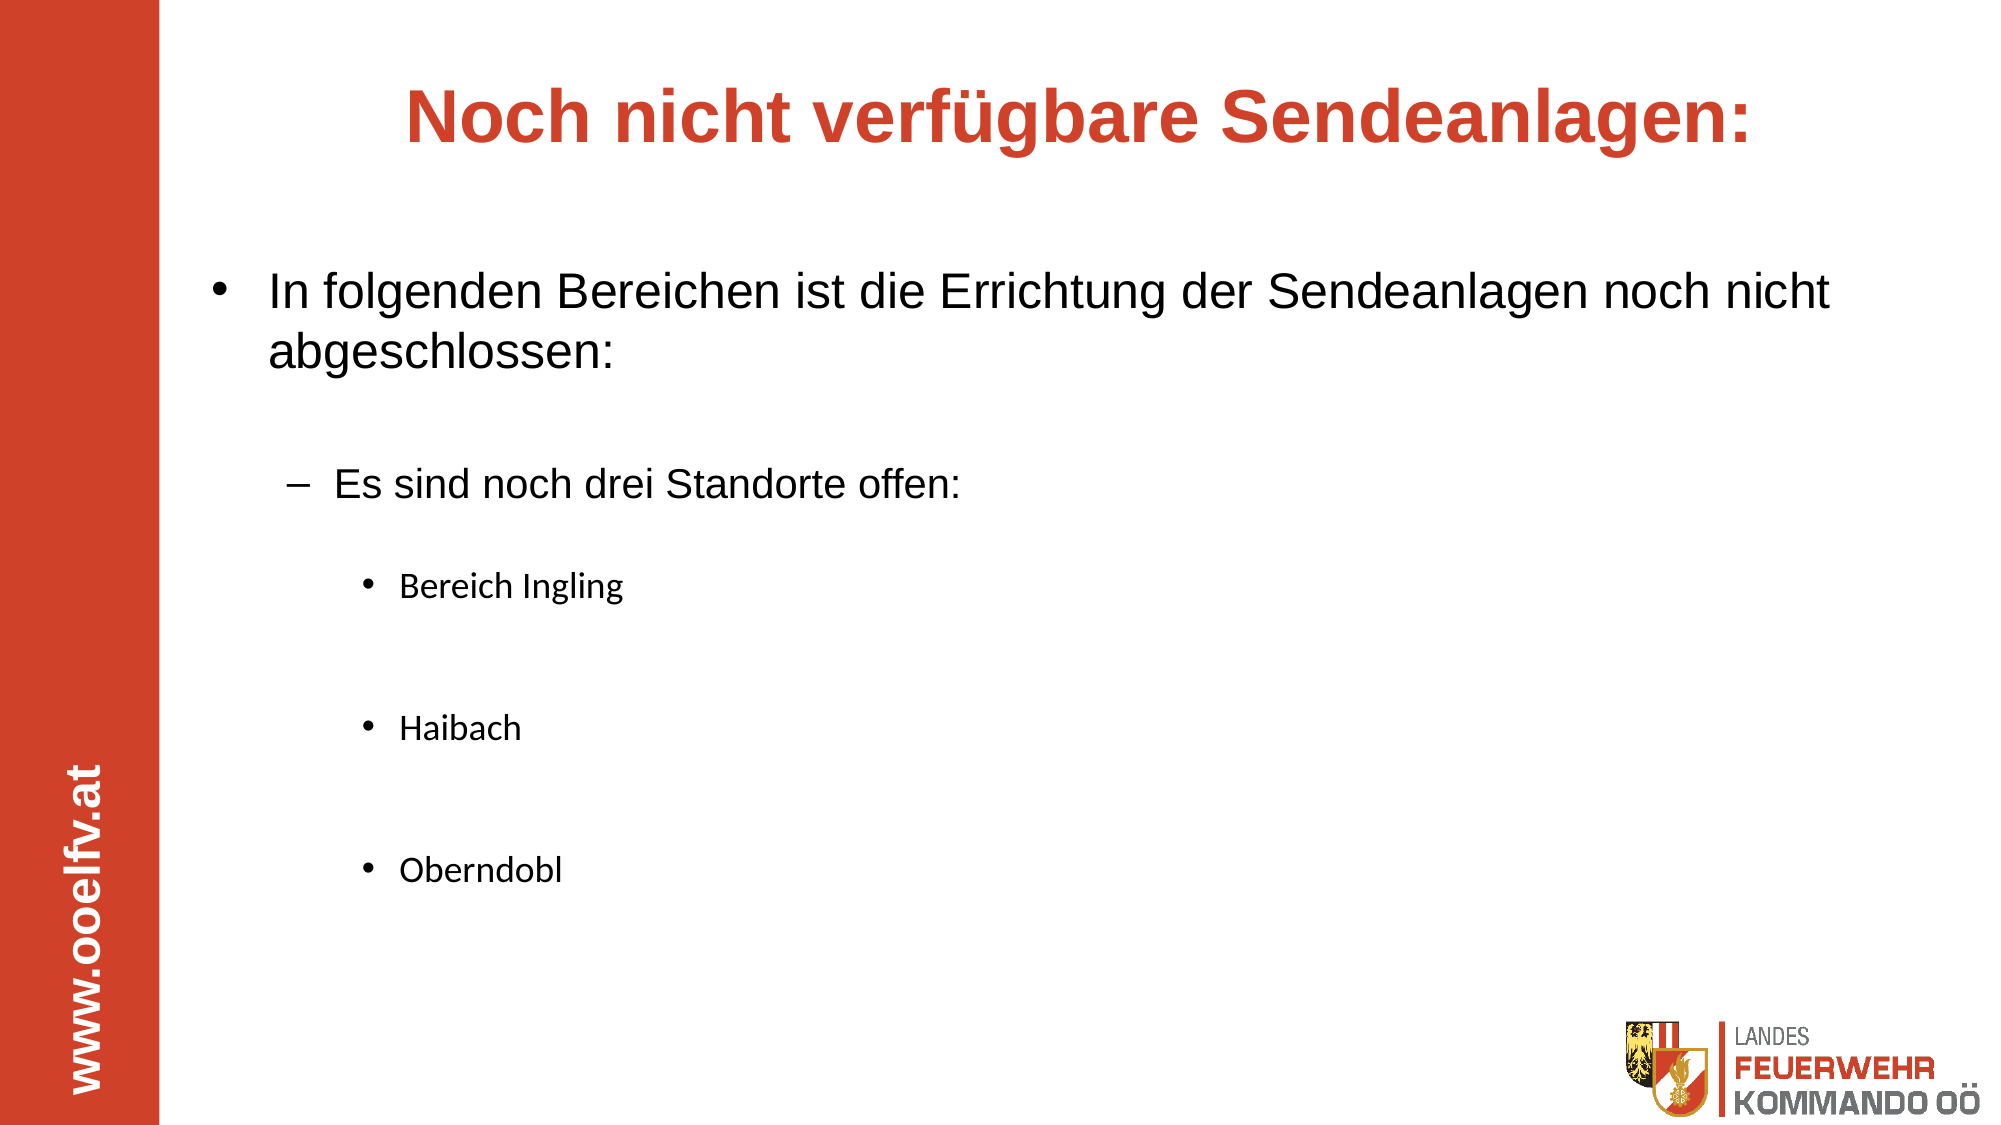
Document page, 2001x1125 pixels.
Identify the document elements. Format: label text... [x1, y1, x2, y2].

list In folgenden Bereichen ist die Errichtung der Sendeanlagen noch nicht abgeschlossen: Es sind noch drei Standorte offen: Bereich Ingling Haibach Oberndobl [196, 250, 1957, 1024]
title Noch nicht verfügbare Sendeanlagen: [259, 19, 1900, 207]
picture [1620, 1013, 1995, 1125]
